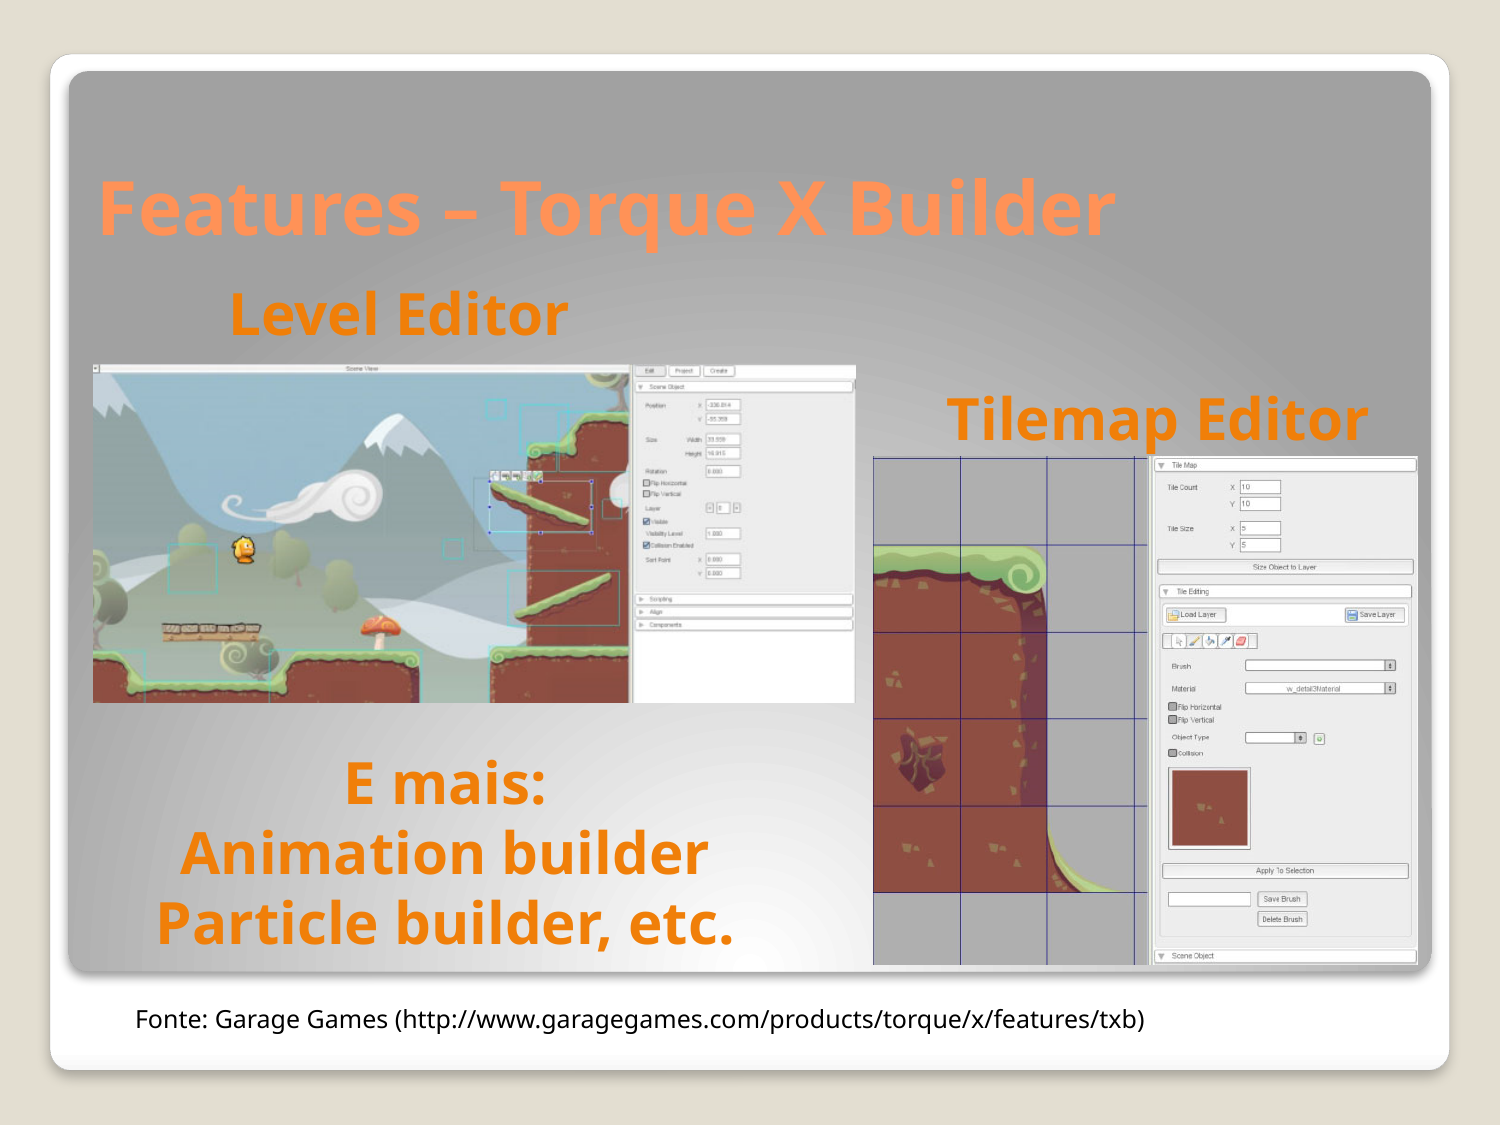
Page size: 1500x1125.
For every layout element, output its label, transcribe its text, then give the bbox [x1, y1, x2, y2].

text_box Level Editor [213, 269, 586, 355]
picture [873, 456, 1419, 966]
list [82, 269, 1425, 957]
text_box E mais: Animation builder Particle builder, etc. [82, 738, 809, 964]
title Features – Torque X Builder [82, 85, 1425, 258]
picture [93, 363, 856, 704]
text_box Tilemap Editor [931, 375, 1385, 455]
text_box Fonte: Garage Games (http://www.garagegames.com/products/torque/x/features/txb) [120, 996, 1162, 1041]
